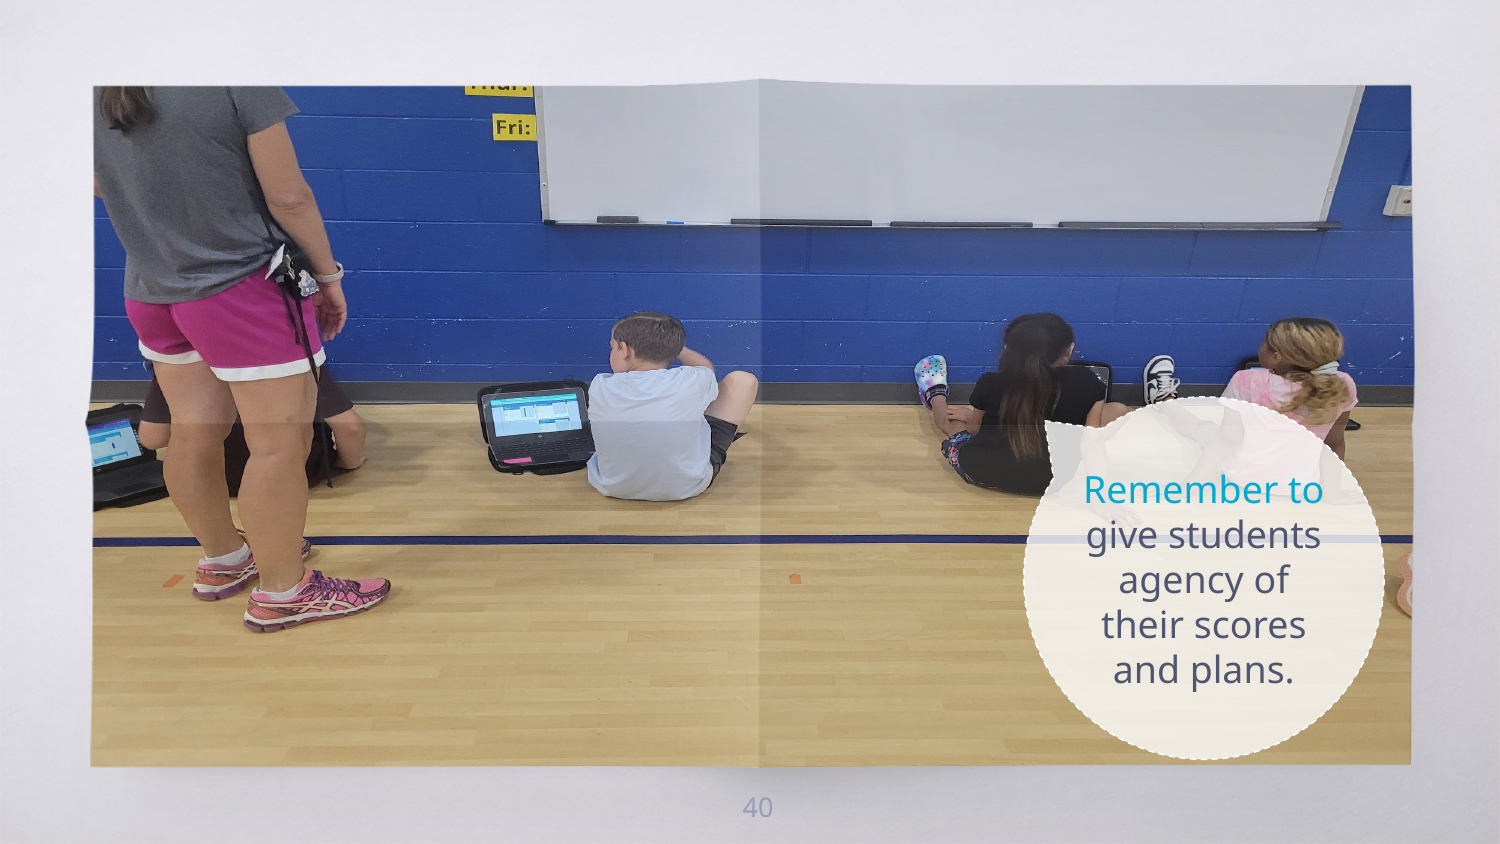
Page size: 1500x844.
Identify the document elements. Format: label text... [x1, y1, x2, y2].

slide_number 40 [713, 775, 804, 825]
picture [0, 0, 1500, 844]
text_box Remember to give students agency of their scores and plans. [1023, 396, 1385, 760]
